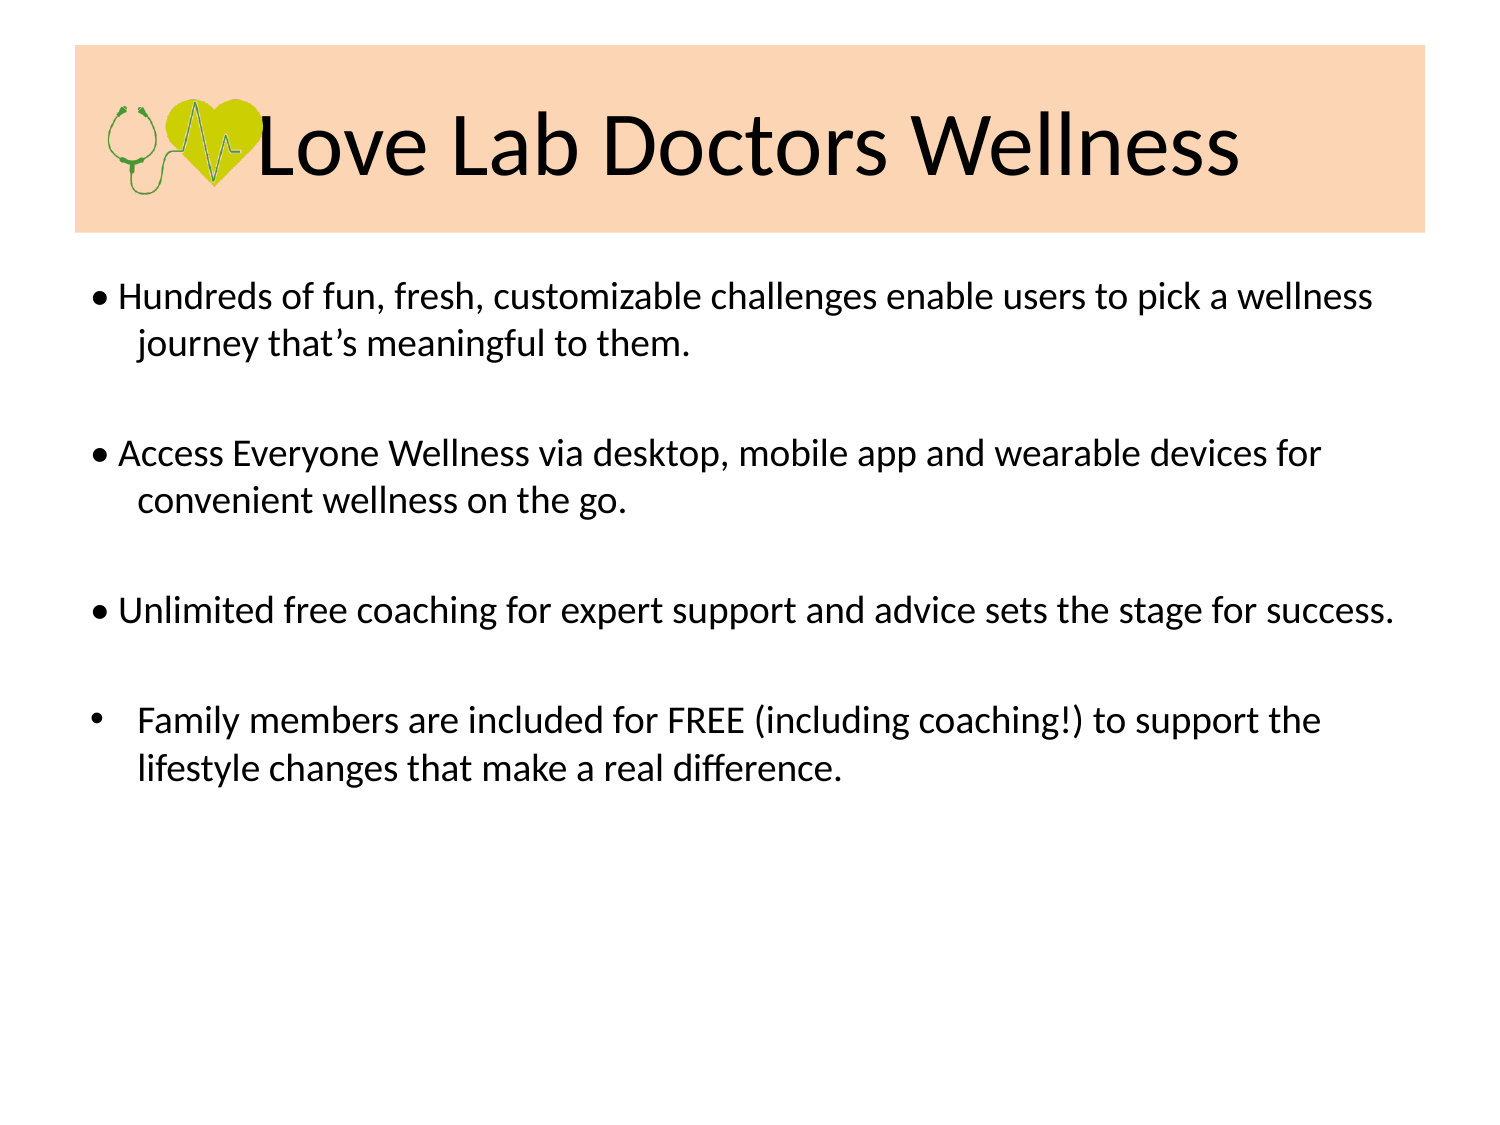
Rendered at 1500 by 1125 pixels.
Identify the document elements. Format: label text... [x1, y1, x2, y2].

list • Hundreds of fun, fresh, customizable challenges enable users to pick a wellness journey that’s meaningful to them. • Access Everyone Wellness via desktop, mobile app and wearable devices for convenient wellness on the go. • Unlimited free coaching for expert support and advice sets the stage for success. Family members are included for FREE (including coaching!) to support the lifestyle changes that make a real difference. [75, 262, 1425, 1005]
picture [87, 49, 283, 246]
title Love Lab Doctors Wellness [75, 45, 1425, 233]
